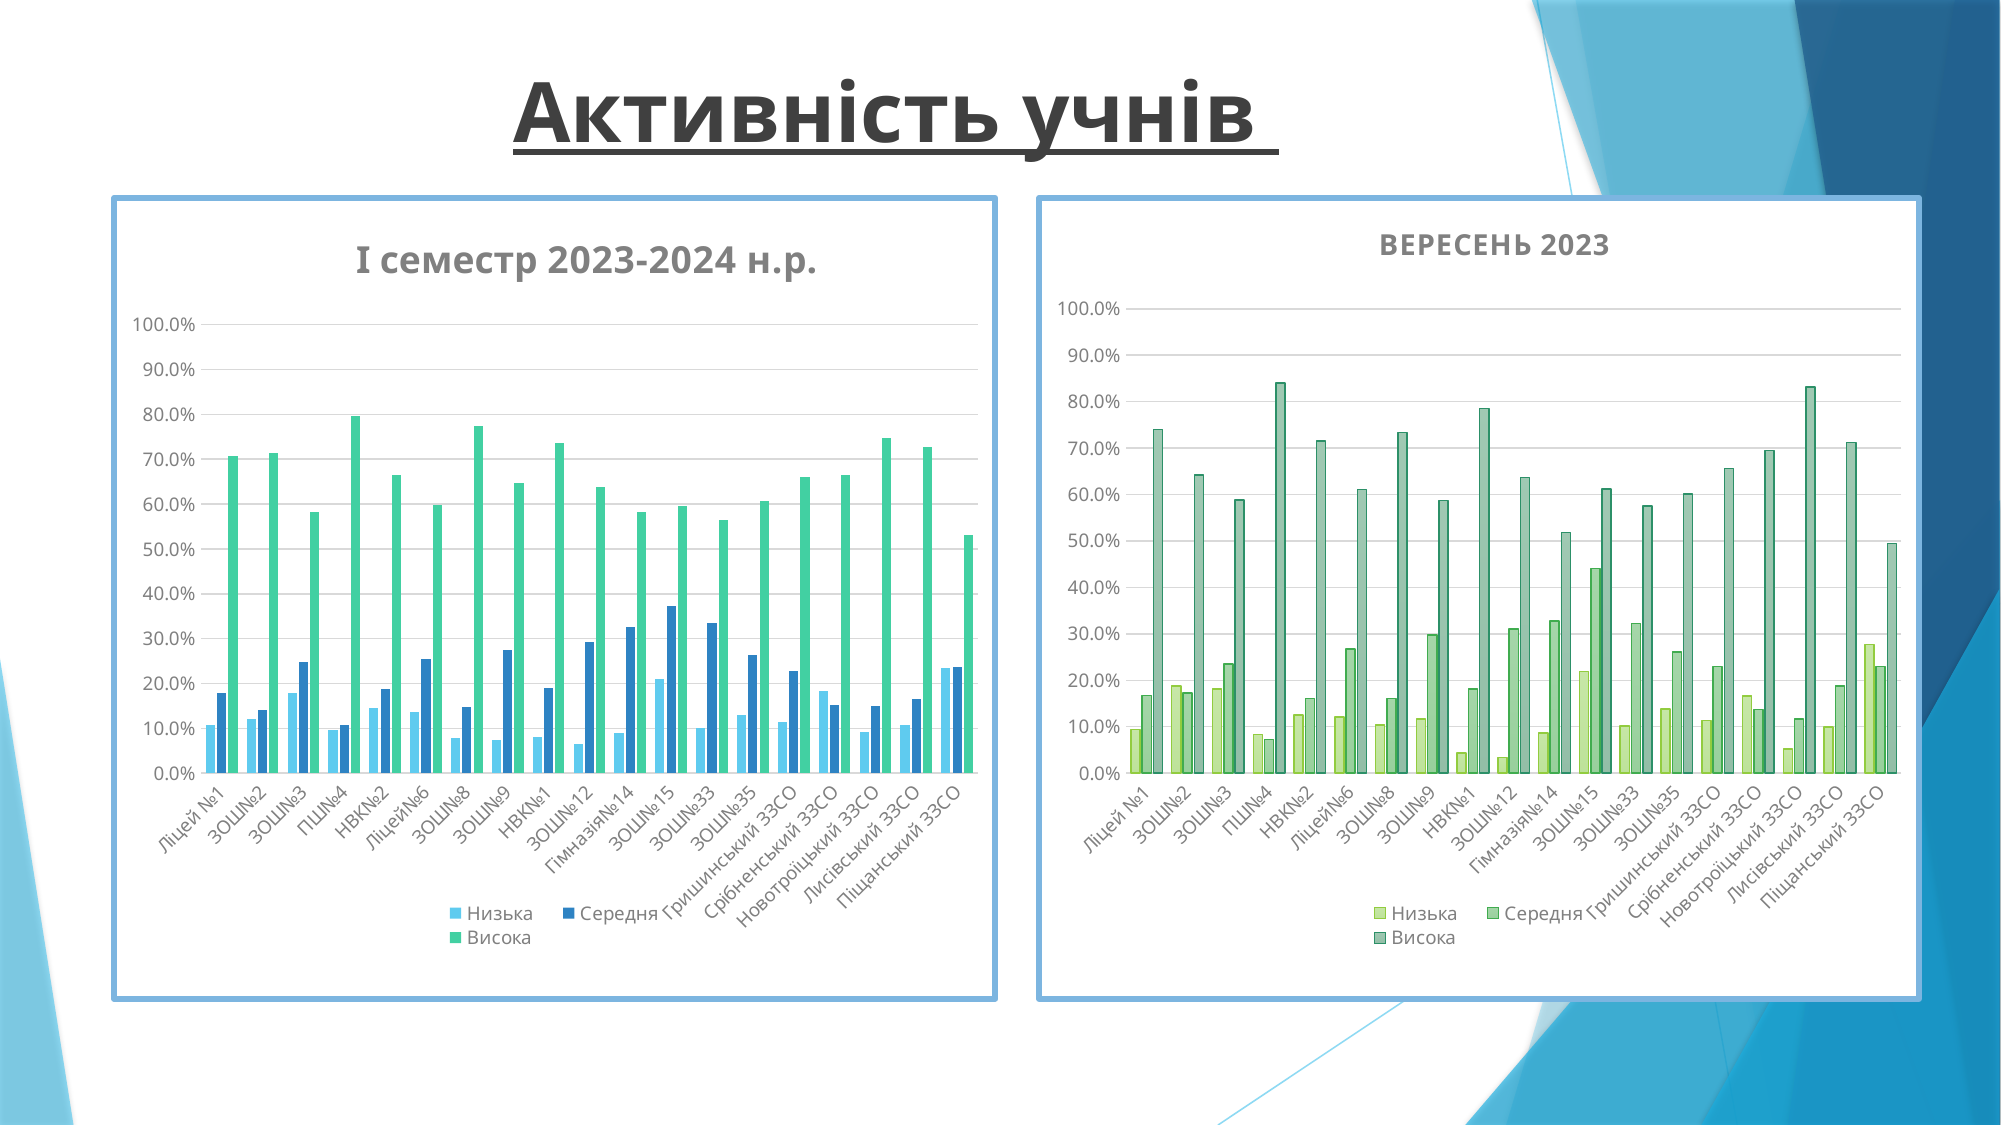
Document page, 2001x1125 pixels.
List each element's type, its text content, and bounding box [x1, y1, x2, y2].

chart [110, 194, 999, 1003]
chart [1035, 194, 1923, 1003]
title Активність учнів [190, 46, 1602, 263]
